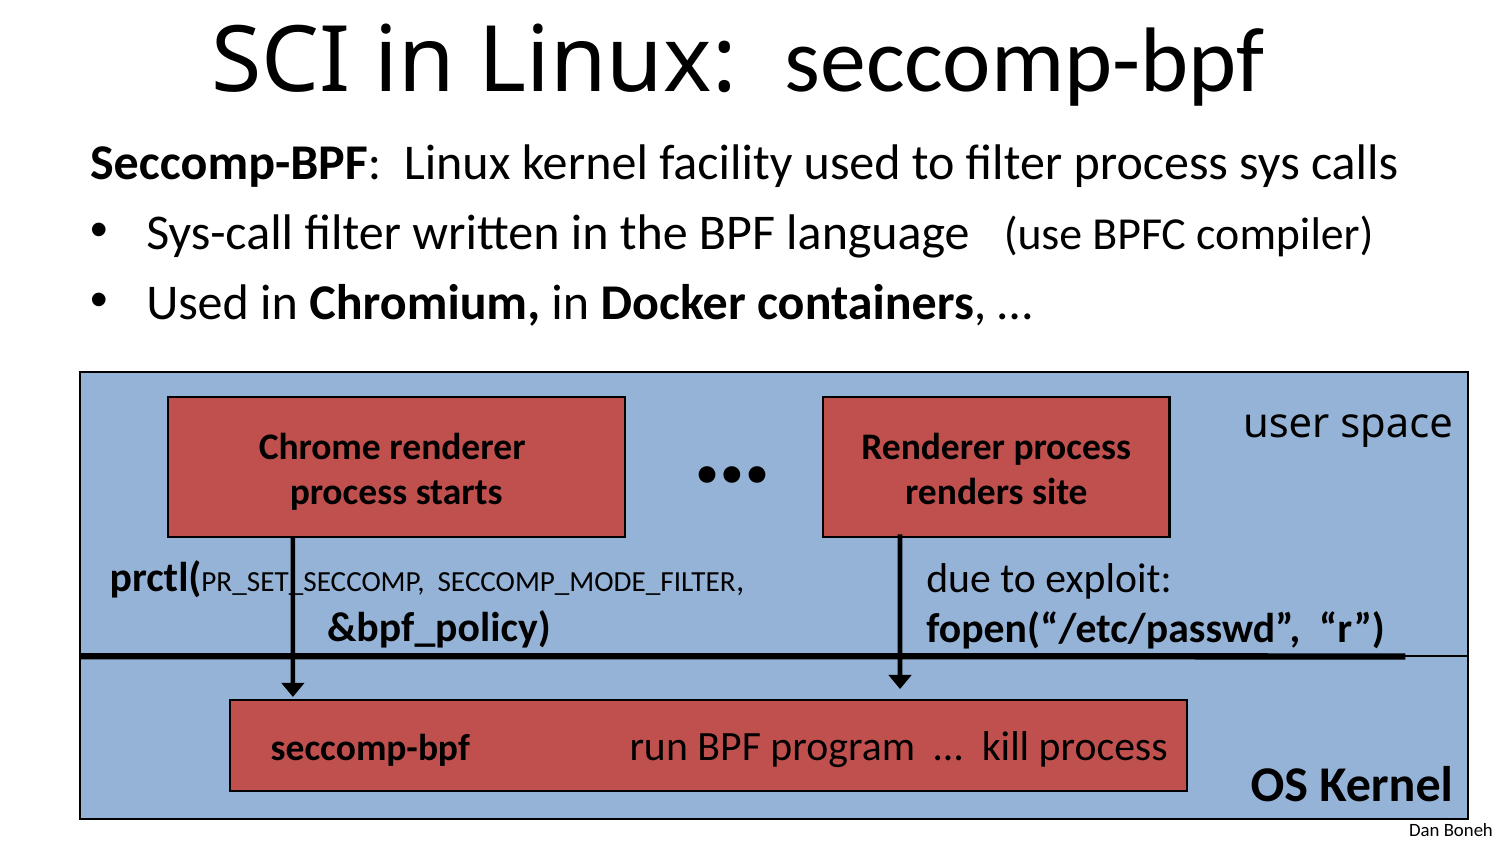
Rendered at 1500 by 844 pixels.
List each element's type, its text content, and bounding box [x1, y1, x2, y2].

title SCI in Linux: seccomp-bpf [12, 0, 1488, 125]
text_box [282, 657, 304, 697]
text_box [80, 371, 1468, 656]
text_box seccomp-bpf [230, 700, 1188, 791]
text_box prctl(PR_SET_SECCOMP, SECCOMP_MODE_FILTER, &bpf_policy) [94, 542, 775, 657]
text_box Renderer process renders site [823, 396, 1170, 538]
text_box Chrome renderer process starts [167, 396, 625, 538]
list Seccomp-BPF: Linux kernel facility used to filter process sys calls Sys-call filter written in the BPF language (use BPFC compiler) Used in Chromium, in Docker containers, … [75, 121, 1463, 347]
text_box OS Kernel [80, 656, 1468, 819]
text_box user space [1228, 388, 1468, 454]
text_box run BPF program … kill process [614, 711, 1184, 777]
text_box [899, 534, 1410, 690]
text_box … [677, 362, 788, 513]
